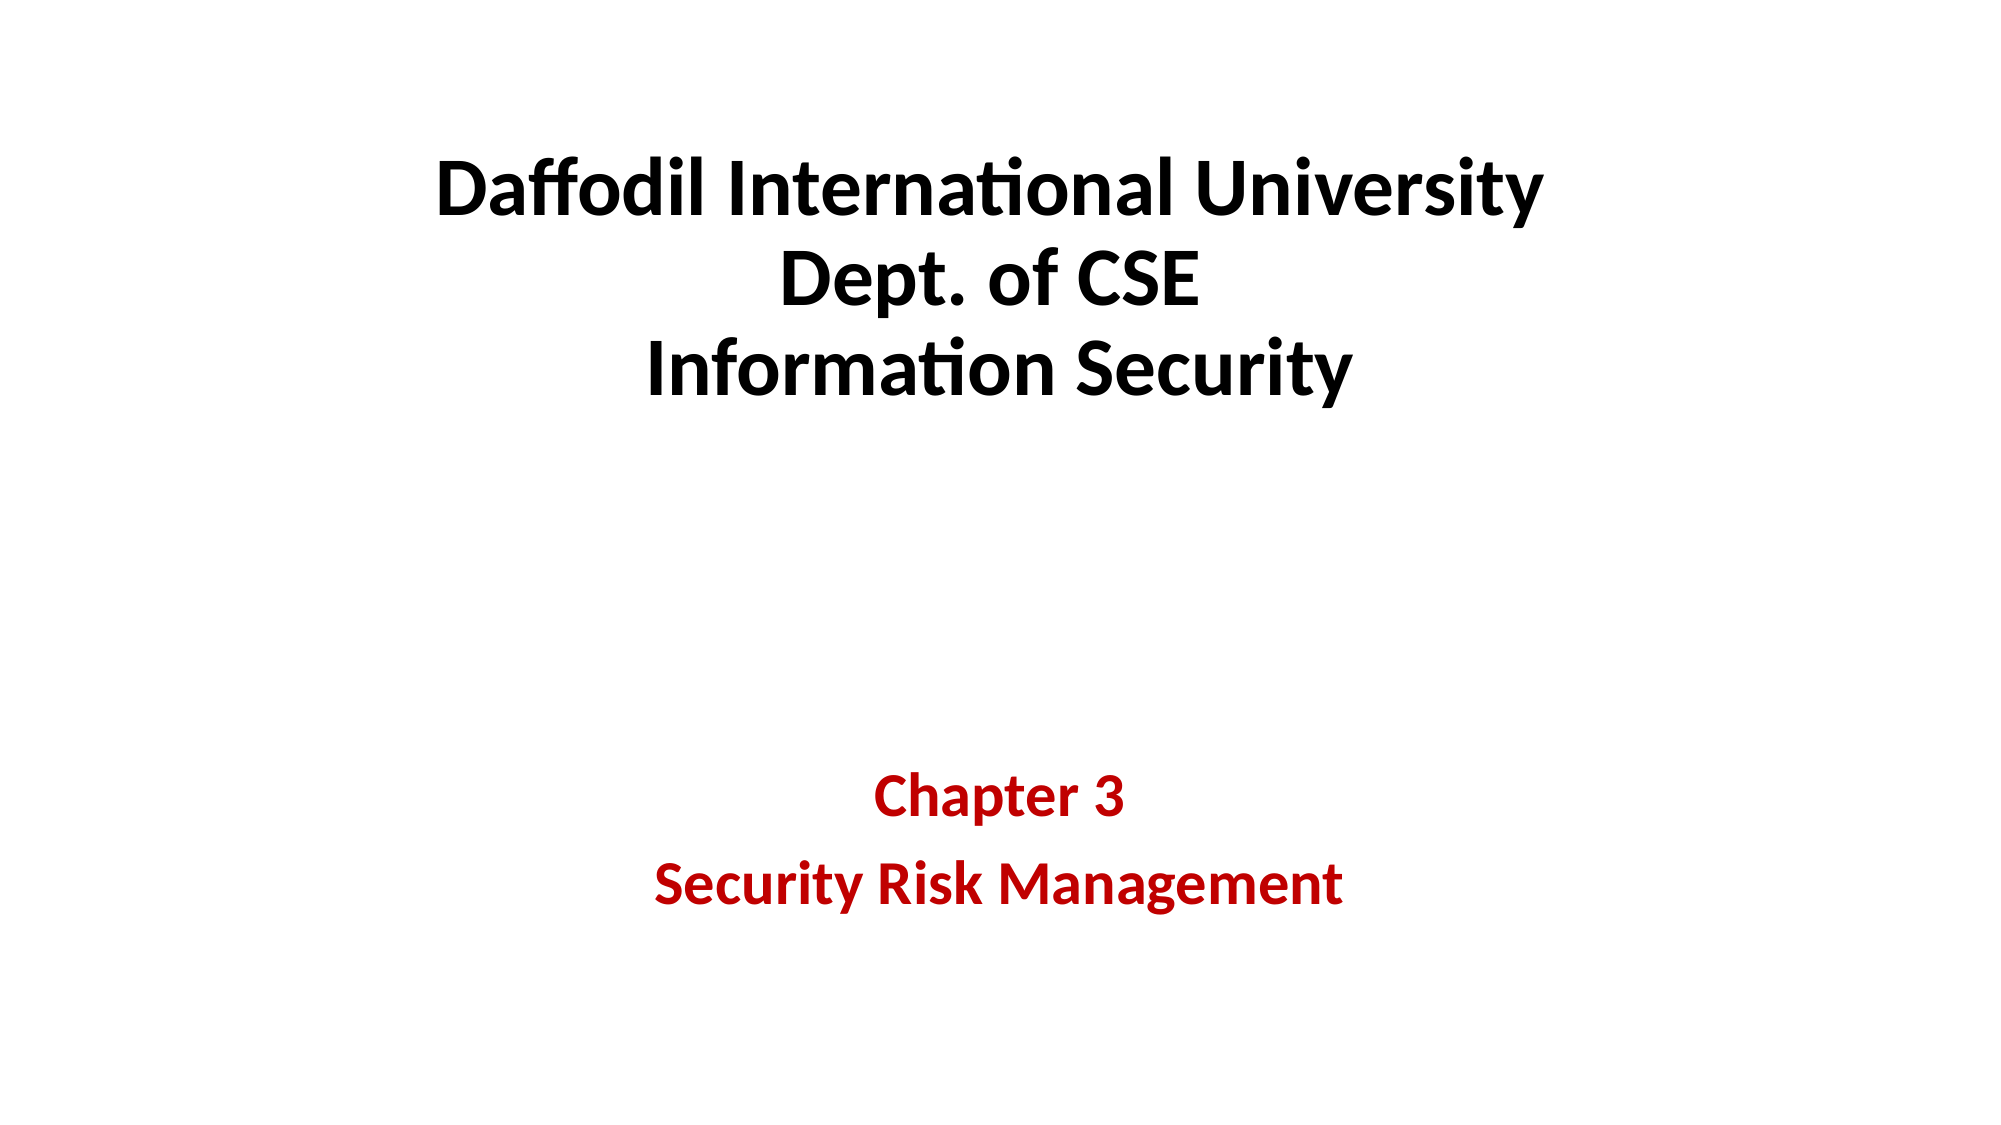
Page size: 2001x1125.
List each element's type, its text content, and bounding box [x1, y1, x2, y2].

title Daffodil International University Dept. of CSE Information Security [137, 59, 1863, 496]
list Chapter 3 Security Risk Management [137, 496, 1863, 1125]
